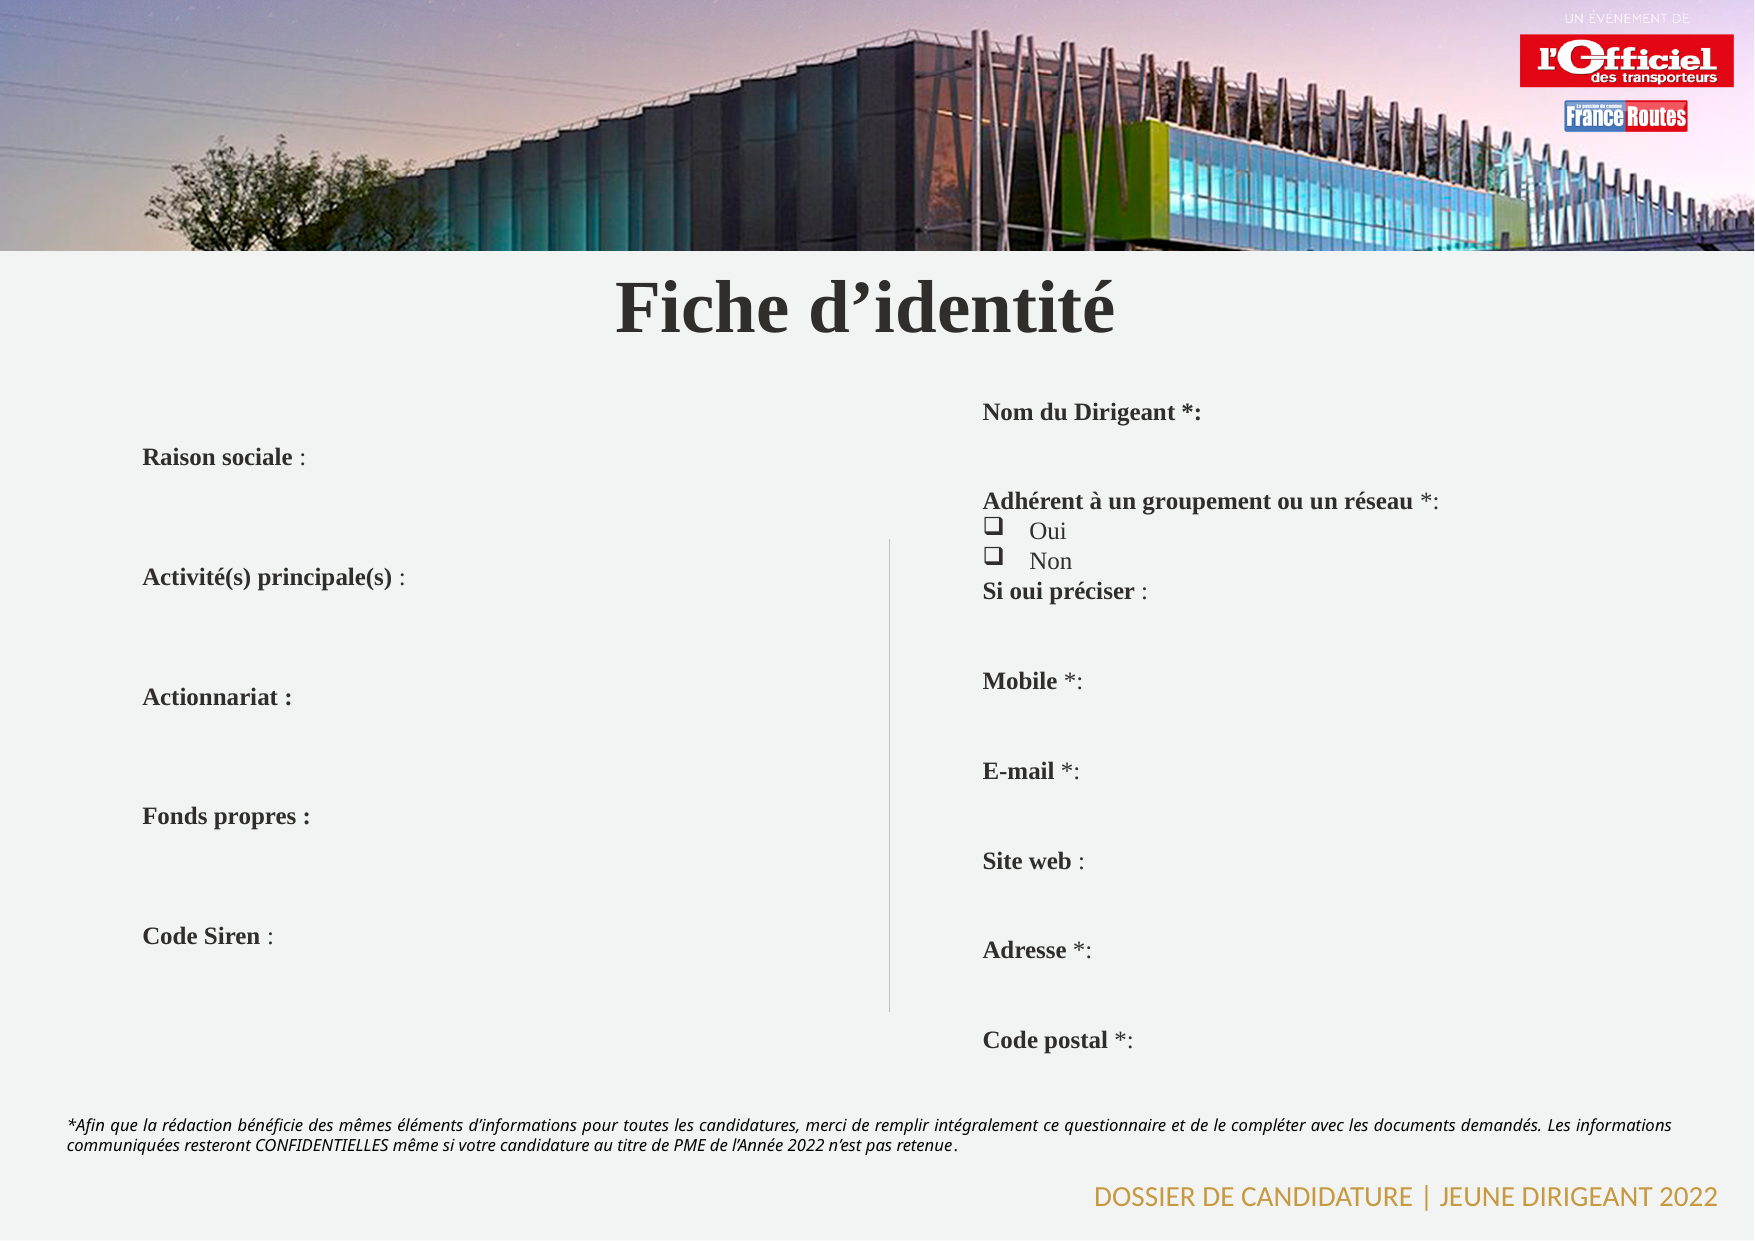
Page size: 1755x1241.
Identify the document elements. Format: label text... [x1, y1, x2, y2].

picture [0, 0, 1755, 251]
text_box Nom du Dirigeant *: Adhérent à un groupement ou un réseau *: Oui Non Si oui préciser : Mobile *: E-mail *: Site web : Adresse *: Code postal *: [967, 387, 1643, 1062]
text_box DOSSIER DE CANDIDATURE | JEUNE DIRIGEANT 2022 [877, 1170, 1734, 1220]
title Fiche d’identité [0, 262, 1751, 349]
text_box *Afin que la rédaction bénéficie des mêmes éléments d’informations pour toutes les candidatures, merci de remplir intégralement ce questionnaire et de le compléter avec les documents demandés. Les informations communiquées resteront CONFIDENTIELLES même si votre candidature au titre de PME de l’Année 2022 n’est pas retenue. [52, 1107, 1690, 1163]
text_box Raison sociale : Activité(s) principale(s) : Actionnariat : Fonds propres : Code Siren : [127, 433, 803, 1017]
